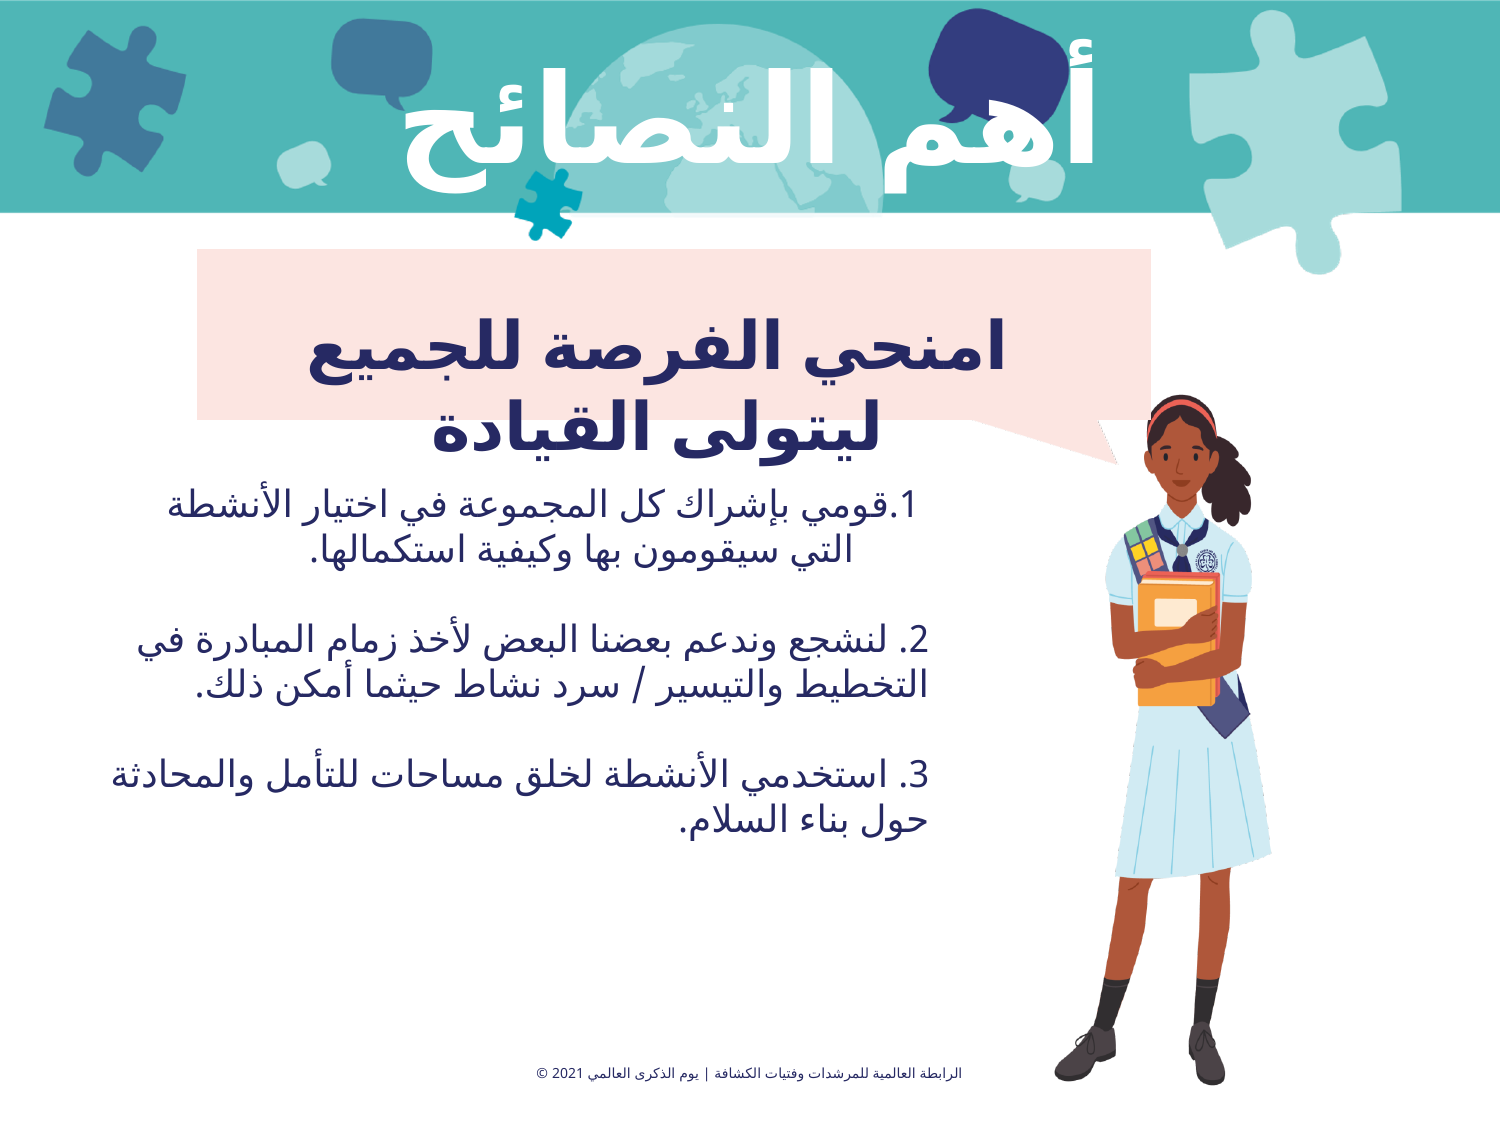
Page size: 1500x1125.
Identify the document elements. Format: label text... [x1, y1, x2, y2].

picture [0, 0, 1500, 1125]
text_box أهم النصائح [292, 30, 1208, 196]
text_box 1.قومي بإشراك كل المجموعة في اختيار الأنشطة التي سيقومون بها وكيفية استكمالها. 2. لنشجع وندعم بعضنا البعض لأخذ زمام المبادرة في التخطيط والتيسير / سرد نشاط حيثما أمكن ذلك. 3. استخدمي الأنشطة لخلق مساحات للتأمل والمحادثة حول بناء السلام. [86, 472, 945, 848]
footer © الرابطة العالمية للمرشدات وفتيات الكشافة | يوم الذكرى العالمي 2021 [496, 1042, 969, 1103]
text_box امنحي الفرصة للجميع ليتولى القيادة [242, 465, 969, 471]
